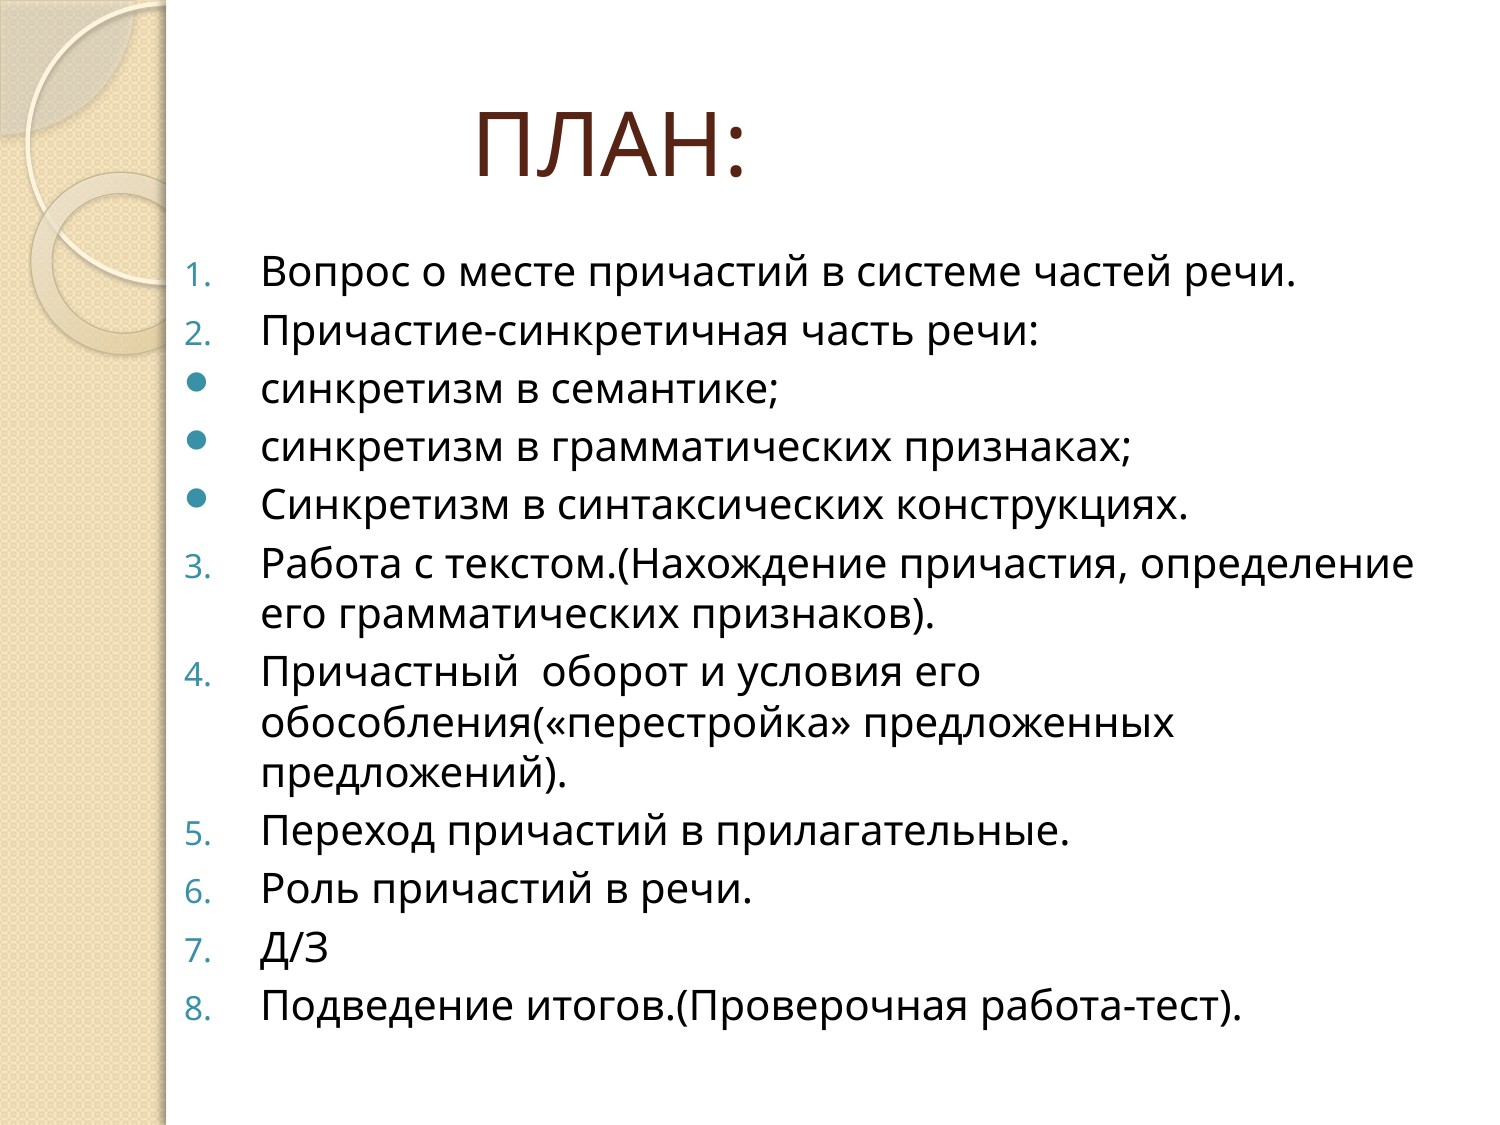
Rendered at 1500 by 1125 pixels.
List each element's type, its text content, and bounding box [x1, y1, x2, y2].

list Вопрос о месте причастий в системе частей речи. Причастие-синкретичная часть речи: синкретизм в семантике; синкретизм в грамматических признаках; Синкретизм в синтаксических конструкциях. Работа с текстом.(Нахождение причастия, определение его грамматических признаков). Причастный оборот и условия его обособления(«перестройка» предложенных предложений). Переход причастий в прилагательные. Роль причастий в речи. Д/З Подведение итогов.(Проверочная работа-тест). [164, 237, 1466, 1043]
title ПЛАН: [457, 46, 1500, 235]
